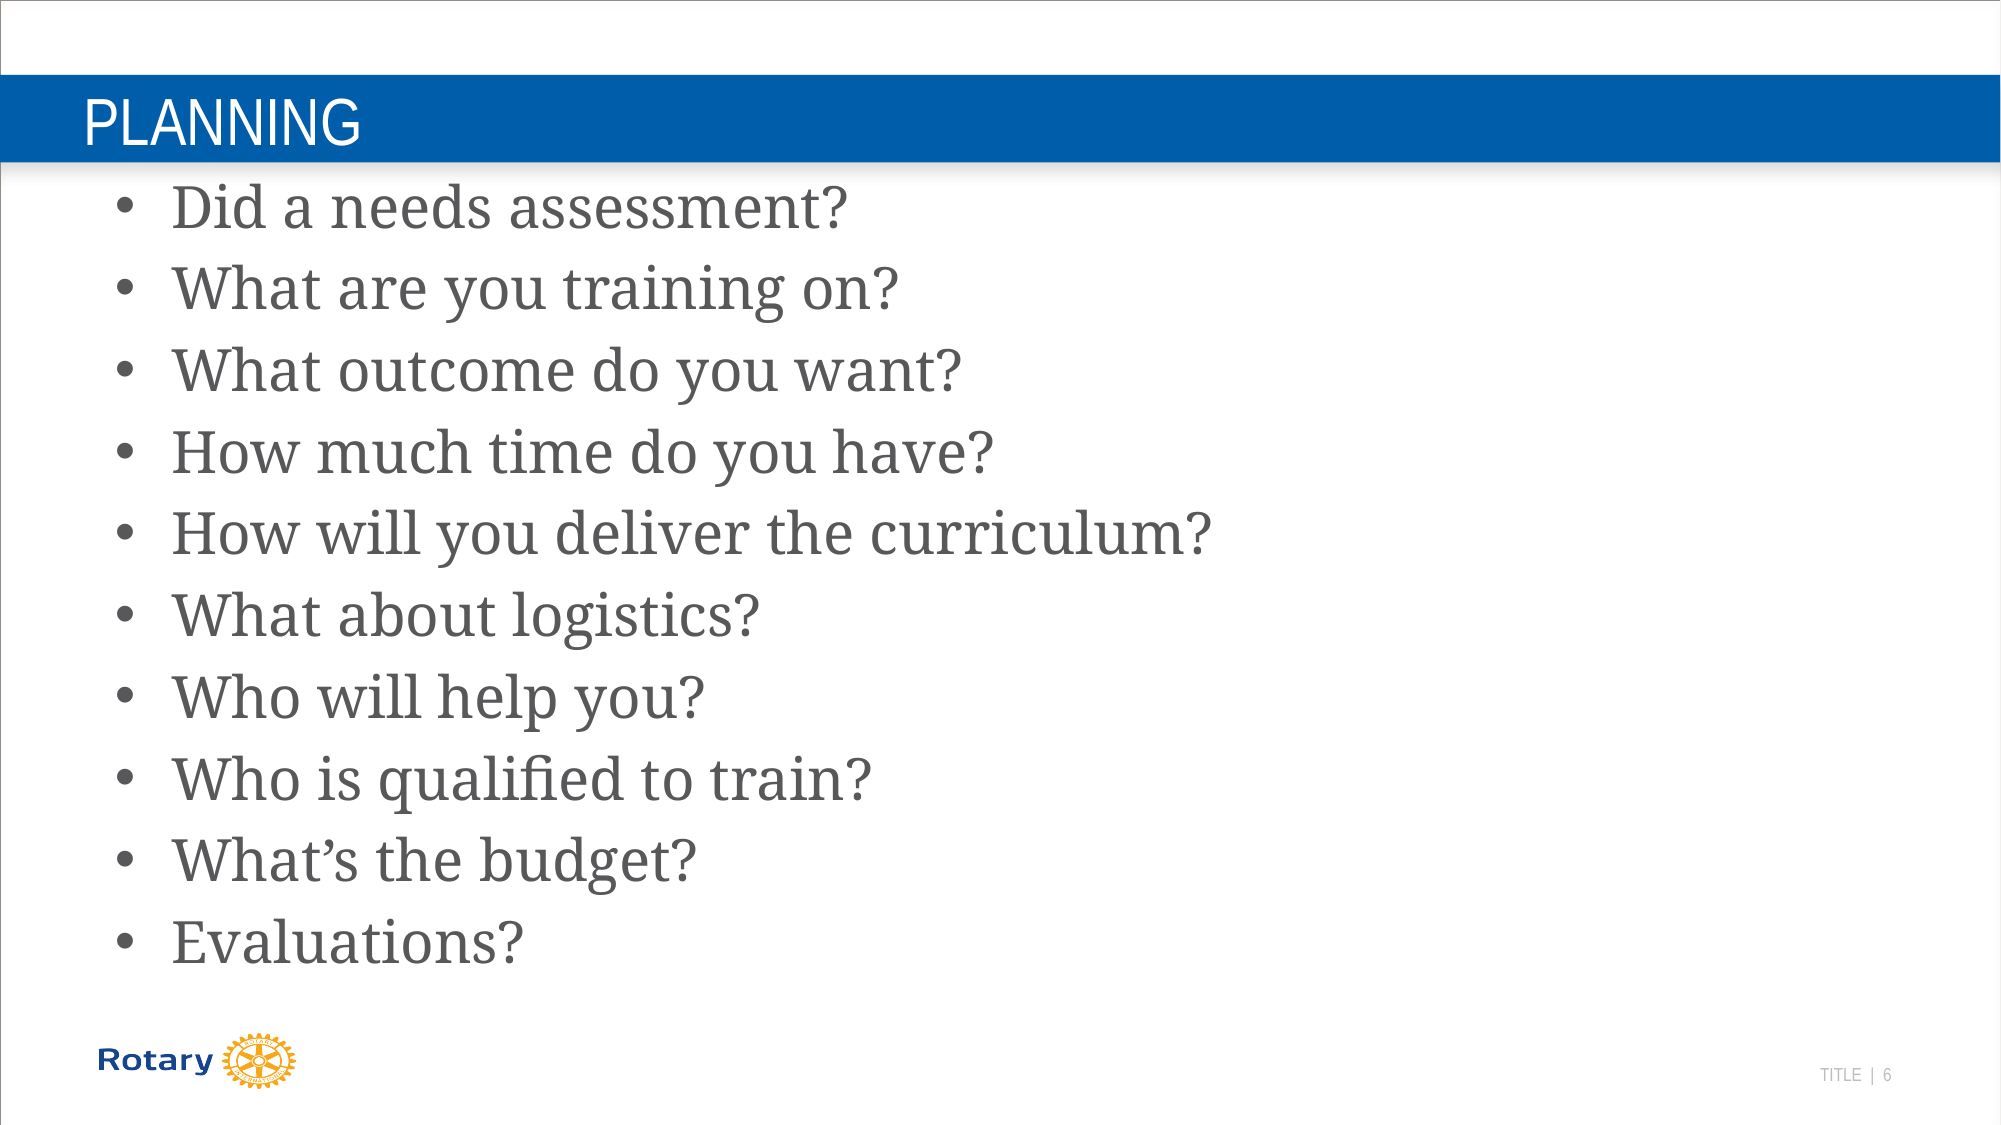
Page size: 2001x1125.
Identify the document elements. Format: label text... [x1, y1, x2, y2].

picture [99, 1033, 296, 1089]
list Did a needs assessment? What are you training on? What outcome do you want? How much time do you have? How will you deliver the curriculum? What about logistics? Who will help you? Who is qualified to train? What’s the budget? Evaluations? [99, 162, 1900, 905]
title PLANNING [83, 75, 2000, 163]
